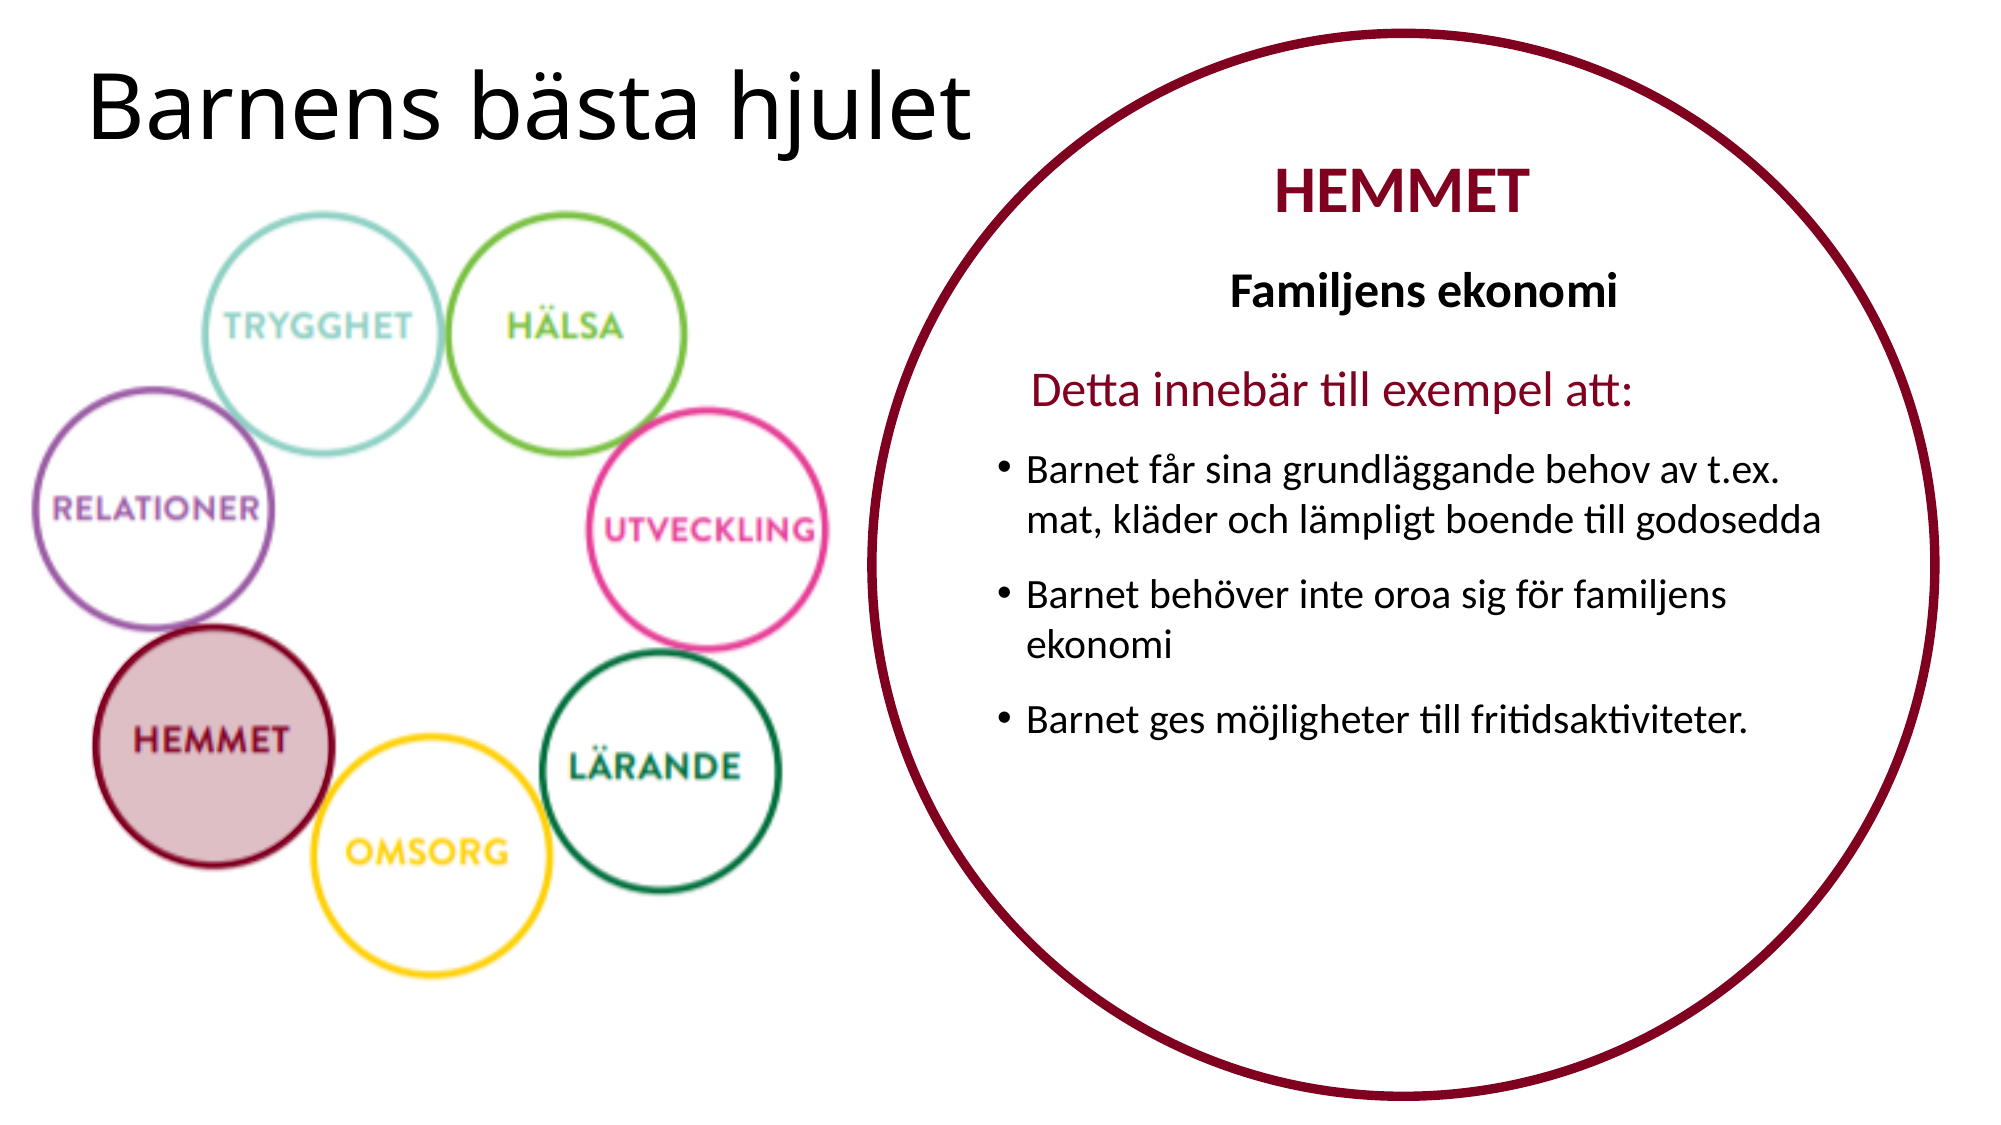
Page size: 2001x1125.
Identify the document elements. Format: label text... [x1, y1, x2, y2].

title Barnens bästa hjulet [70, 1, 1912, 219]
text_box [870, 32, 1936, 1098]
picture [22, 168, 850, 996]
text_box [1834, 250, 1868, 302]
